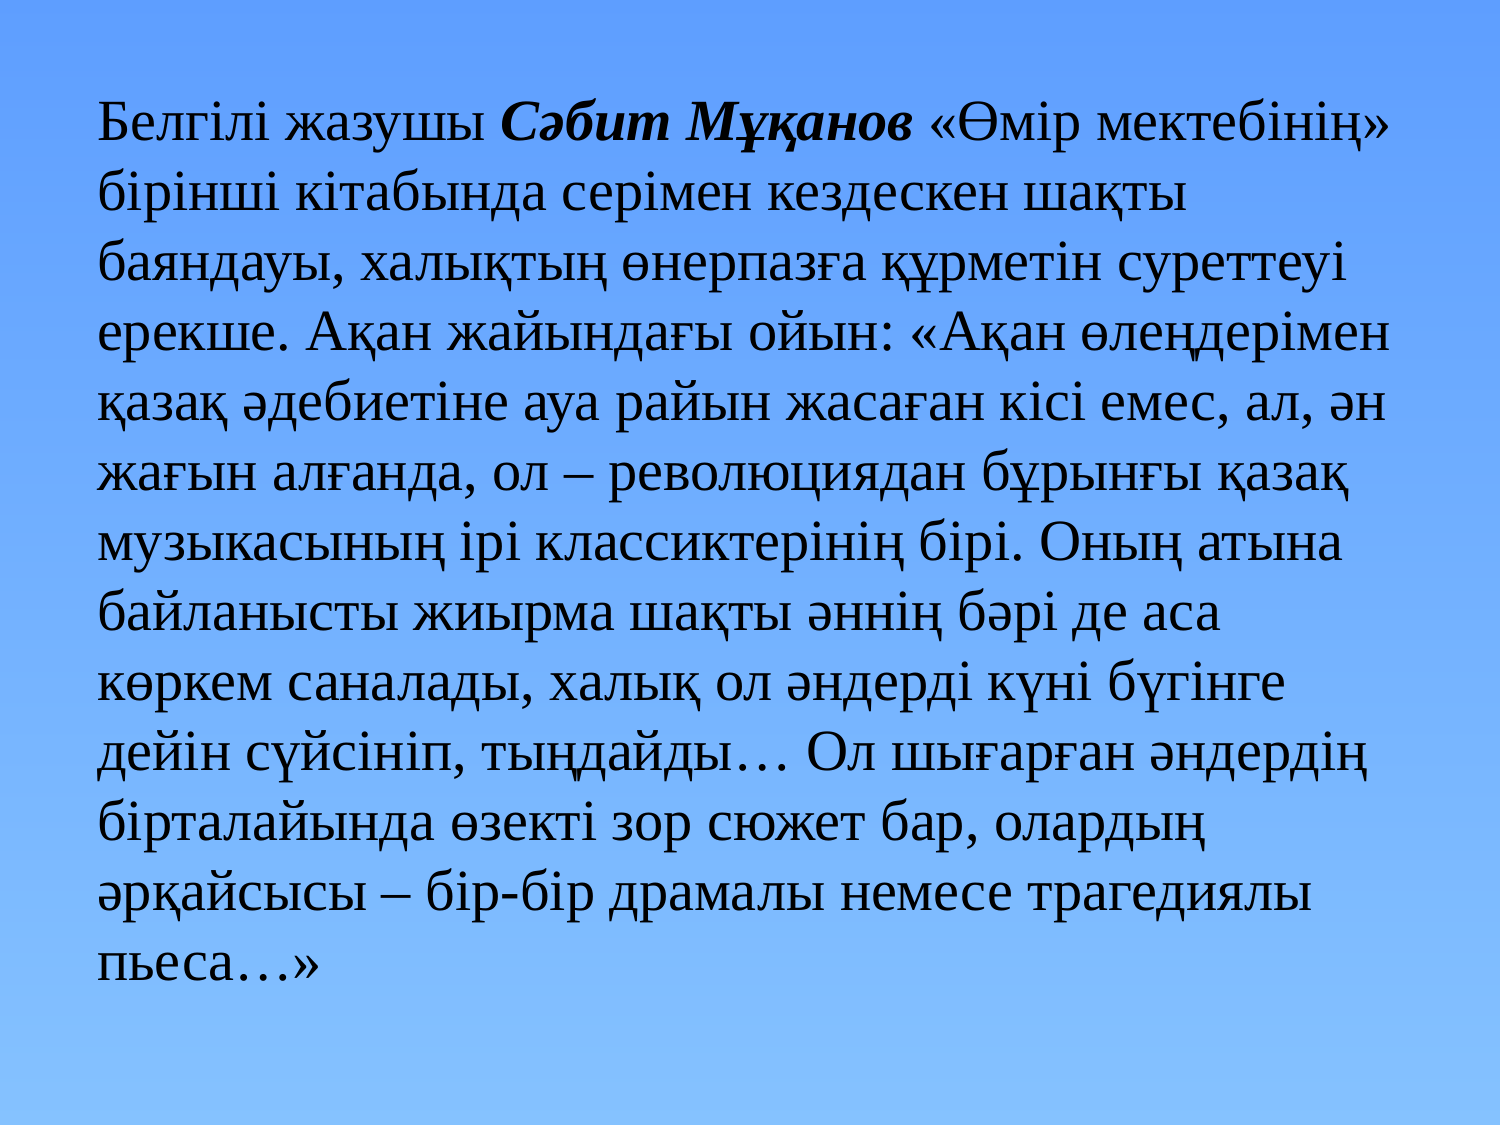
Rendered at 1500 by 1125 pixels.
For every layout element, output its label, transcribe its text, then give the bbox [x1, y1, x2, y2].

list Белгілі жазушы Сәбит Мұқанов «Өмір мектебінің» бірінші кітабында серімен кездескен шақты баяндауы, халықтың өнерпазға құрметін суреттеуi ерекше. Ақан жайындағы ойын: «Ақан өлеңдерімен қазақ әдебиетіне ауа райын жасаған кісі емес, ал, ән жағын алғанда, ол – революциядан бұрынғы қазақ музыкасының ірі классиктерінің бірі. Оның атына байланысты жиырма шақты әннің бәрі де аса көркем саналады, халық ол әндерді күні бүгінге дейiн сүйсiнiп, тыңдайды… Ол шығарған әндердің бірталайында өзекті зор сюжет бар, олардың әрқайсысы – бір-бір драмалы немесе трагедиялы пьеса…» [82, 75, 1418, 961]
